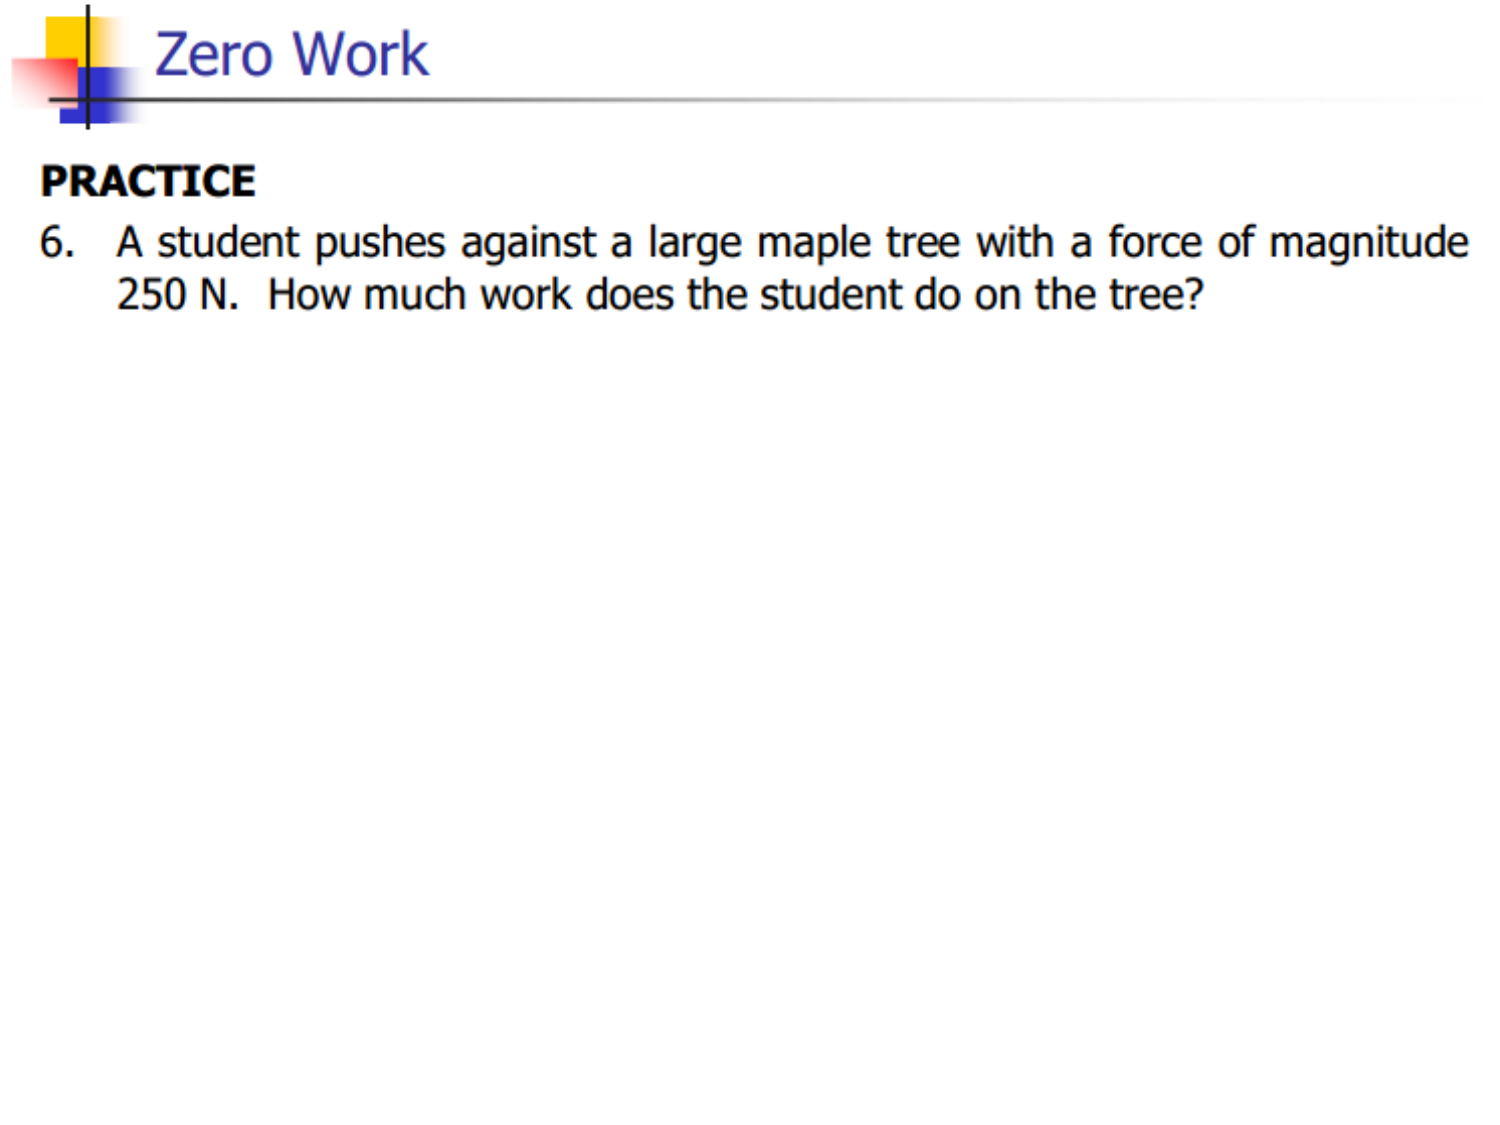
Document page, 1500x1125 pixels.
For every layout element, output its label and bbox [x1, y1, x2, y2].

picture [0, 0, 1500, 355]
